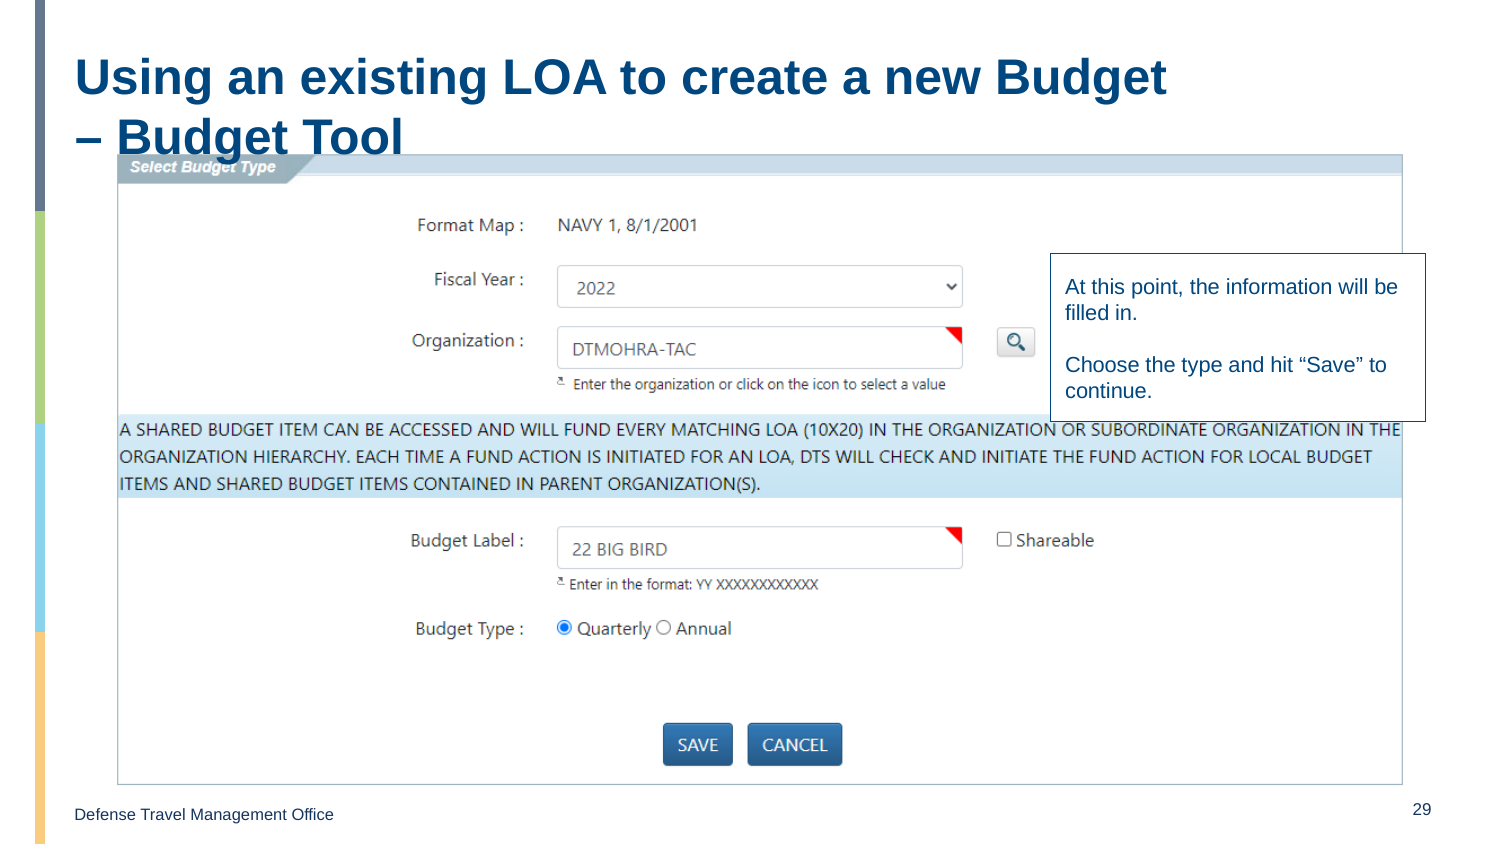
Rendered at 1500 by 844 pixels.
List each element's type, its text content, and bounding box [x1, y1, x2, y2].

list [107, 143, 1412, 793]
slide_number 29 [1400, 798, 1445, 828]
text_box At this point, the information will be filled in. Choose the type and hit “Save” to continue. [1412, 253, 1426, 422]
title Using an existing LOA to create a new Budget – Budget Tool [74, 44, 1445, 127]
